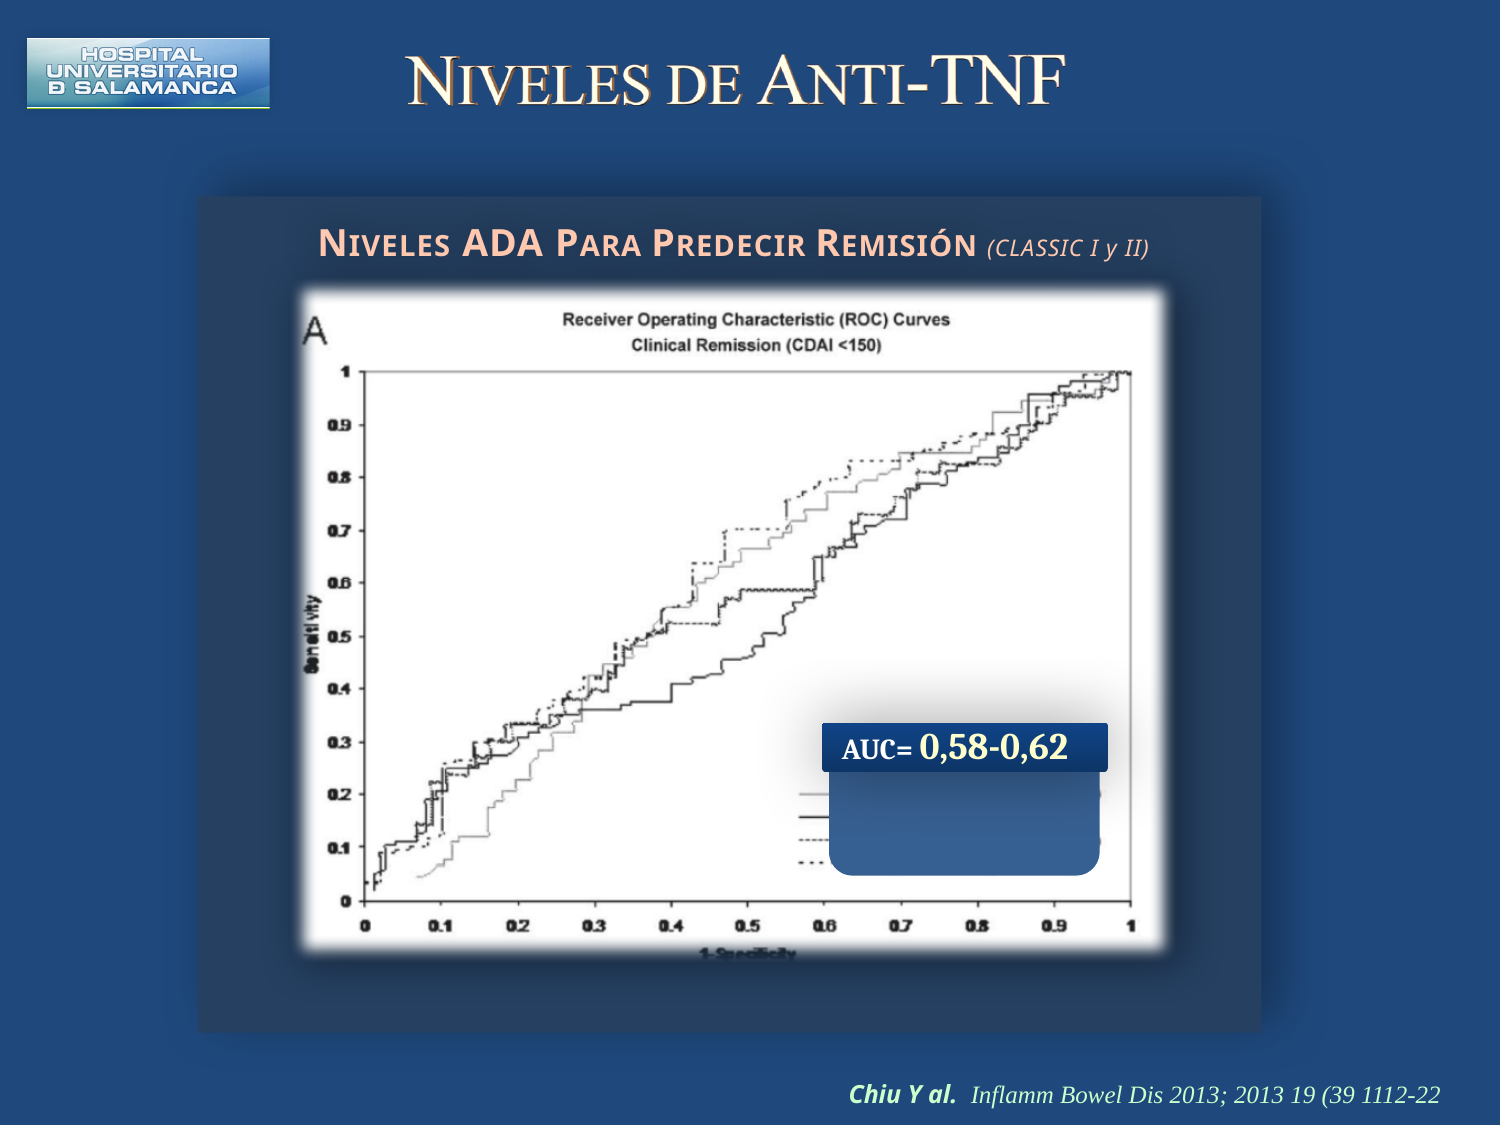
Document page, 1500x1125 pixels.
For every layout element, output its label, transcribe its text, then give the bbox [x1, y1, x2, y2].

picture [27, 37, 270, 109]
text_box Chiu Y al. Inflamm Bowel Dis 2013; 2013 19 (39 1112-22 [833, 1077, 1457, 1116]
table_cell Cese drenaje [233, 199, 1233, 982]
text_box [198, 196, 1262, 1033]
picture [289, 276, 1178, 964]
picture [377, 38, 1083, 114]
text_box NIVELES ADA PARA PREDECIR REMISIÓN (CLASSIC I y II) [253, 218, 1214, 290]
